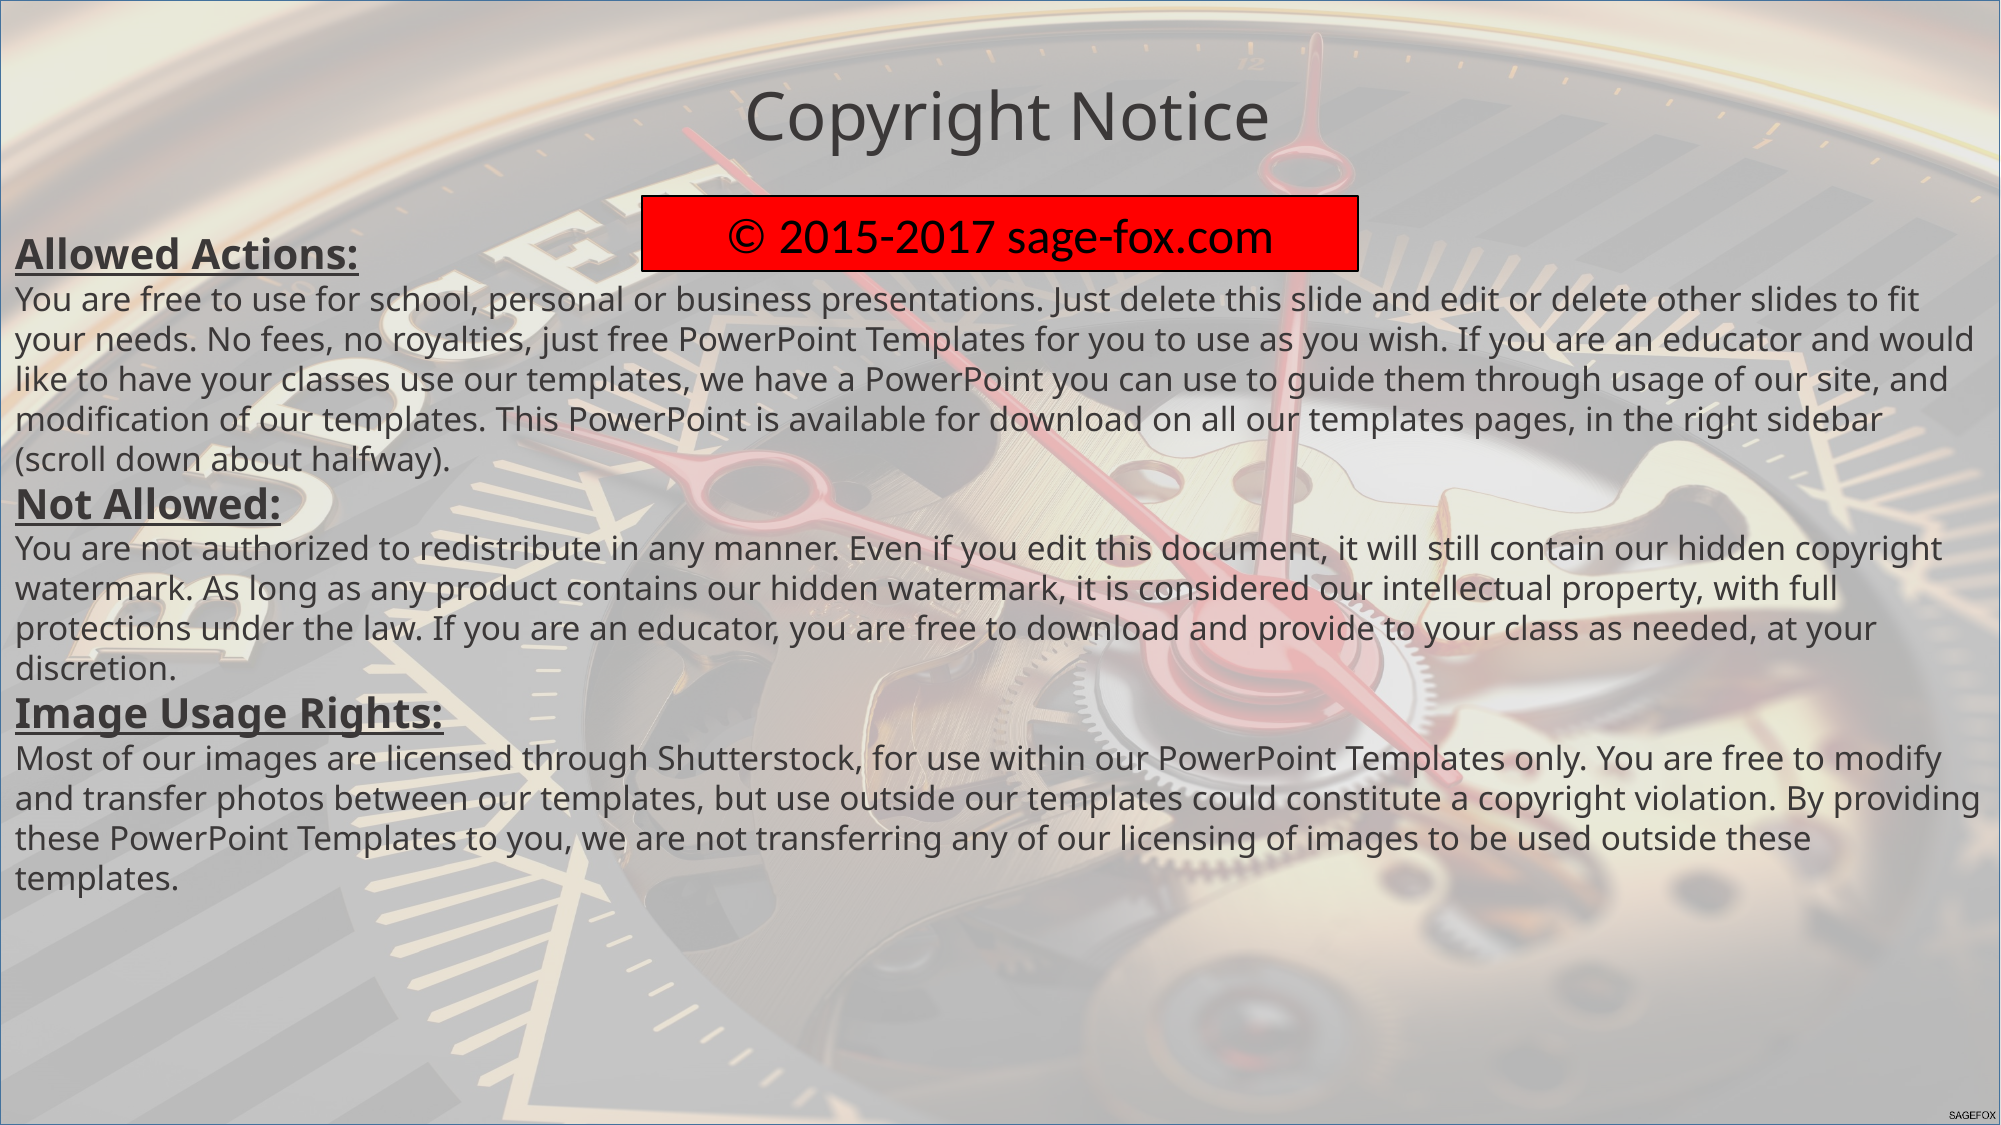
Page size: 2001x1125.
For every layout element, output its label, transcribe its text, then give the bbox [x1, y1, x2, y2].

text_box © 2015-2017 sage-fox.com [641, 196, 1358, 272]
text_box Allowed Actions: You are free to use for school, personal or business presentations. Just delete this slide and edit or delete other slides to fit your needs. No fees, no royalties, just free PowerPoint Templates for you to use as you wish. If you are an educator and would like to have your classes use our templates, we have a PowerPoint you can use to guide them through usage of our site, and modification of our templates. This PowerPoint is available for download on all our templates pages, in the right sidebar (scroll down about halfway). Not Allowed: You are not authorized to redistribute in any manner. Even if you edit this document, it will still contain our hidden copyright watermark. As long as any product contains our hidden watermark, it is considered our intellectual property, with full protections under the law. If you are an educator, you are free to download and provide to your class as needed, at your discretion. Image Usage Rights: Most of our images are licensed through Shutterstock, for use within our PowerPoint Templates only. You are free to modify and transfer photos between our templates, but use outside our templates could constitute a copyright violation. By providing these PowerPoint Templates to you, we are not transferring any of our licensing of images to be used outside these templates. [0, 0, 2000, 1125]
title Copyright Notice [493, 60, 1524, 178]
